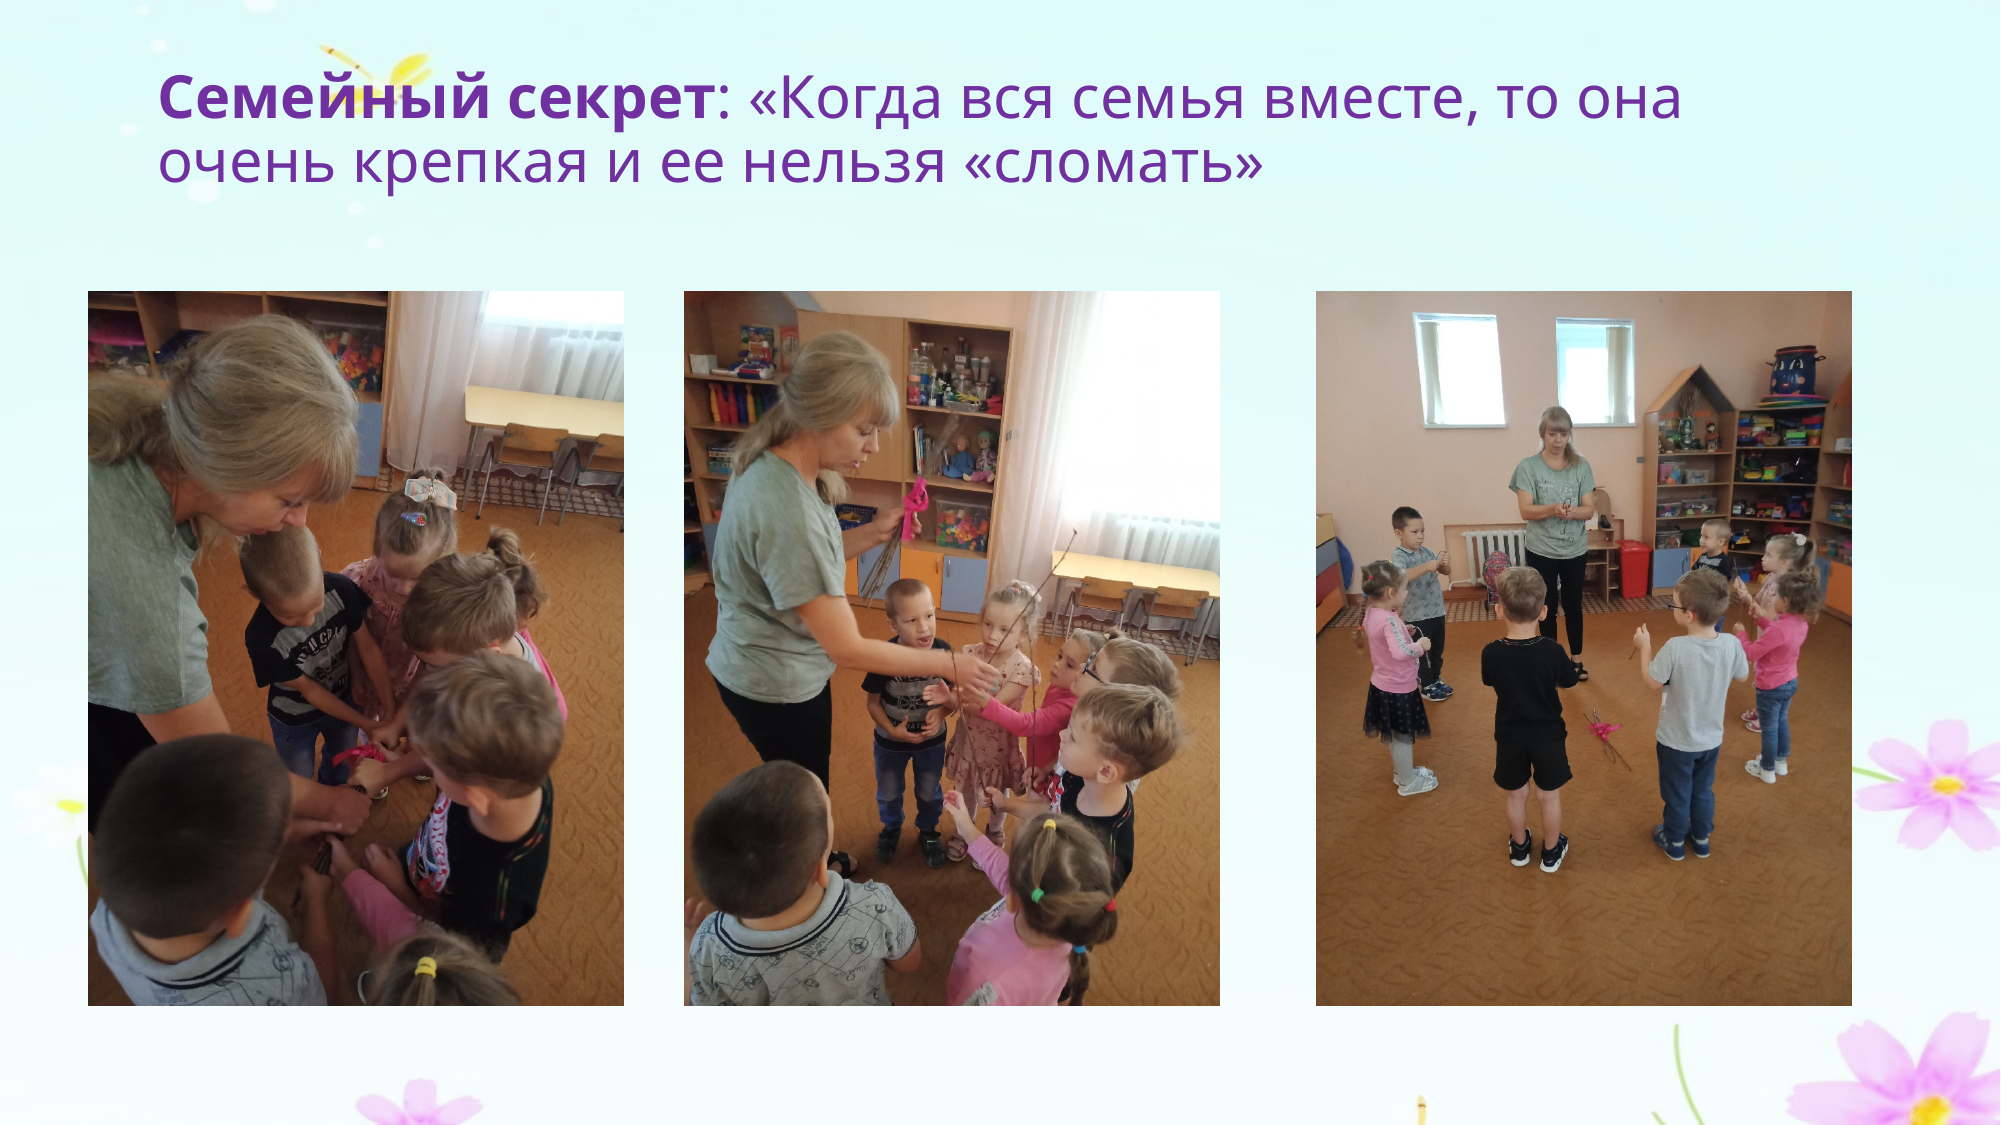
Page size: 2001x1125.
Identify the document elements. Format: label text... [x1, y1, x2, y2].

title Семейный секрет: «Когда вся семья вместе, то она очень крепкая и ее нельзя «сломать» [142, 58, 1868, 276]
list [1316, 291, 1852, 1006]
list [88, 291, 624, 1006]
picture [0, 0, 2001, 1125]
